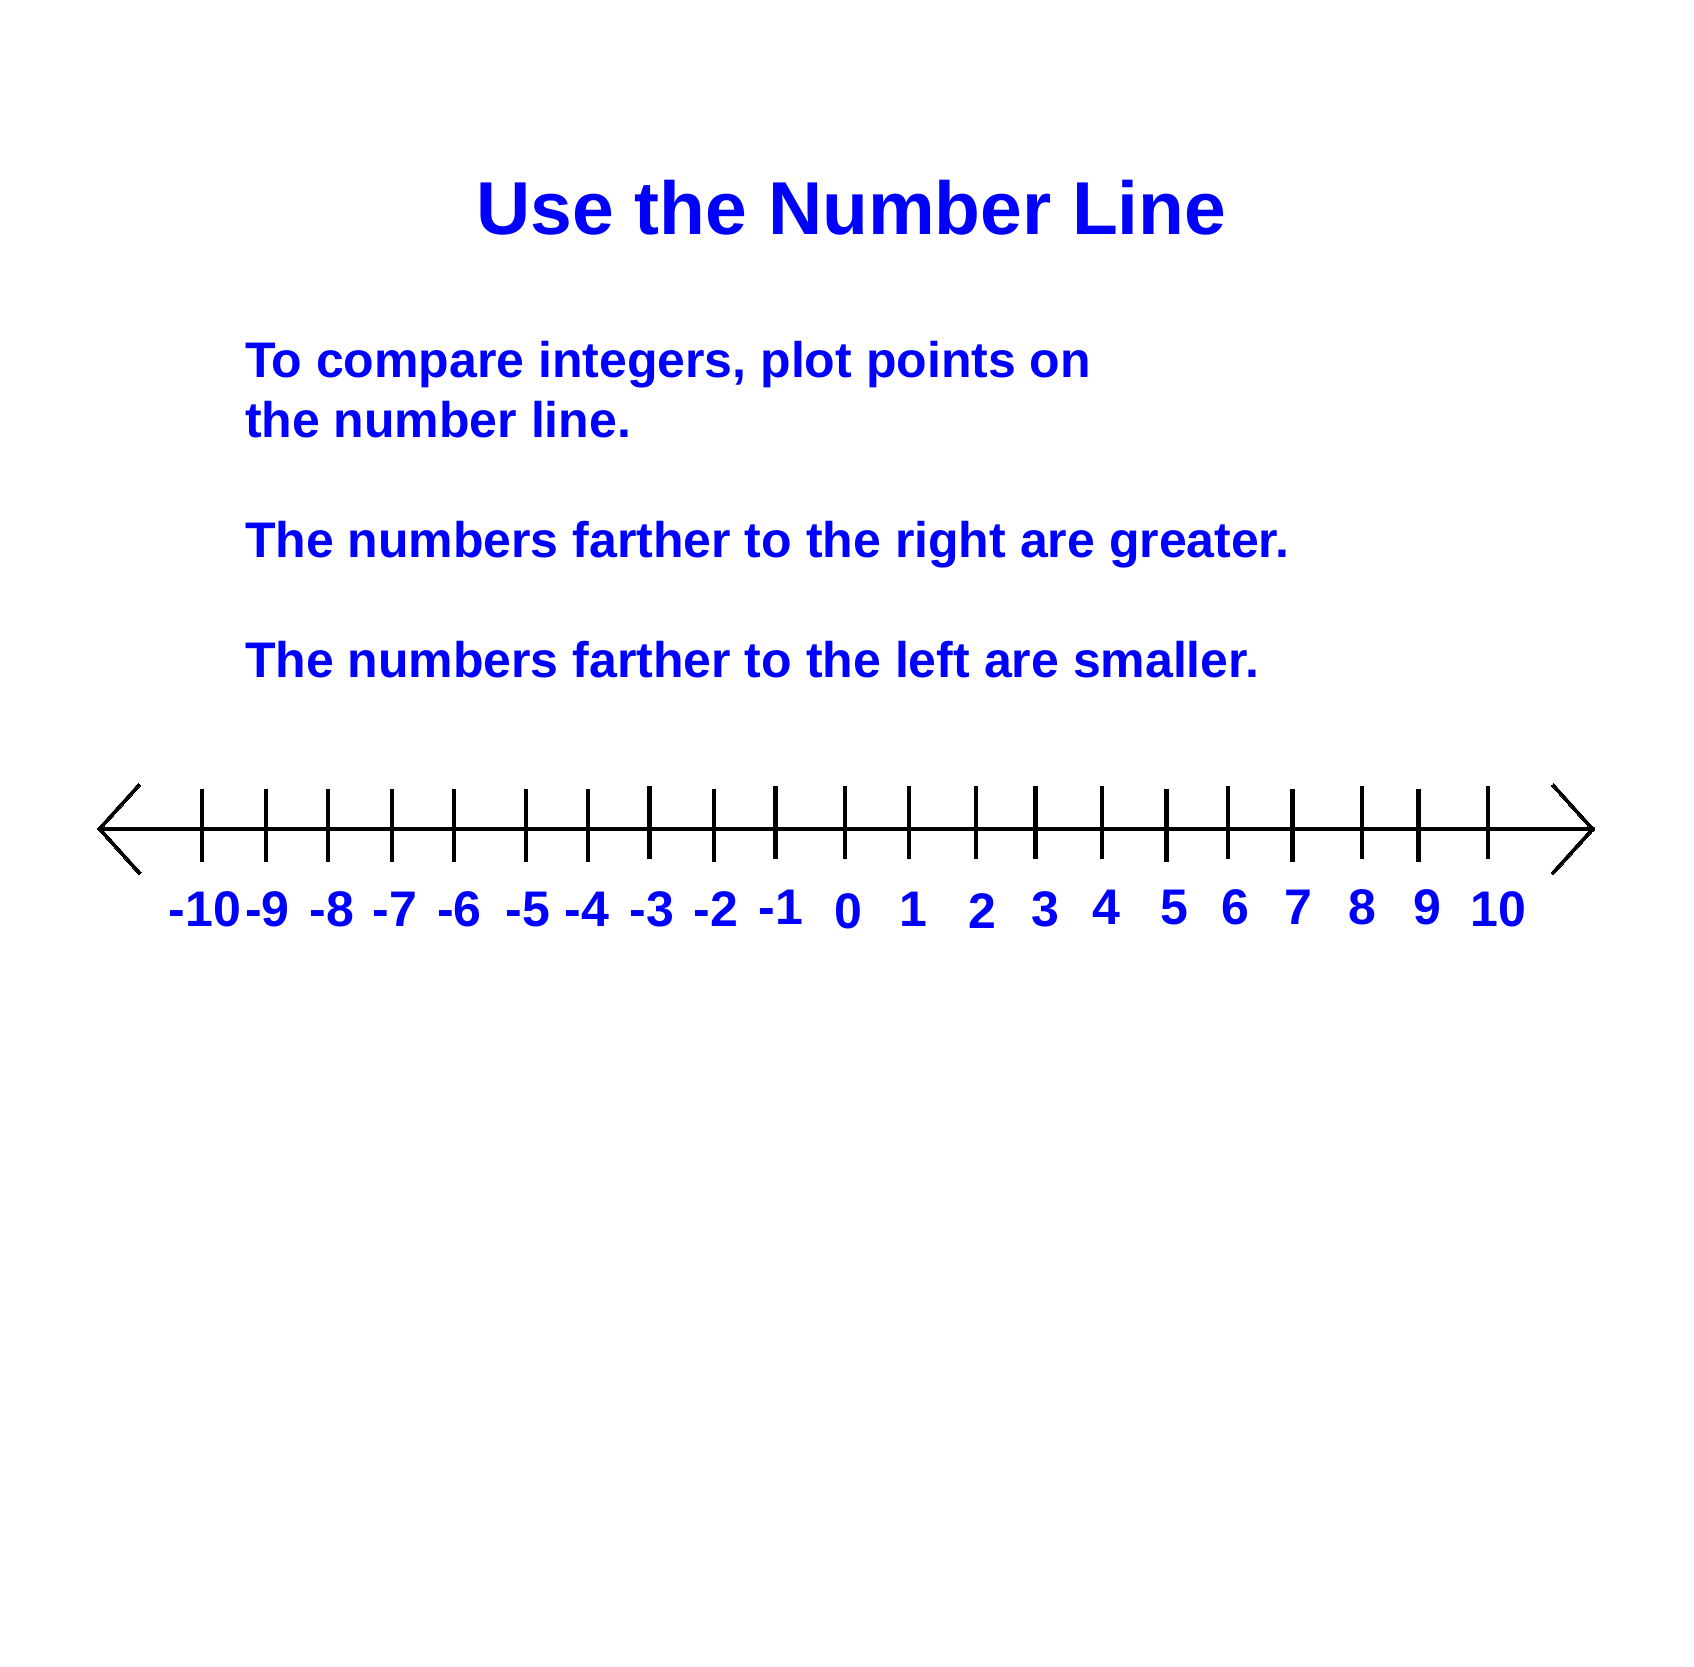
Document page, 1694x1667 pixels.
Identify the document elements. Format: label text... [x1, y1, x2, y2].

text_box Use the Number Line [383, 151, 1321, 257]
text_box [97, 783, 1596, 948]
text_box To compare integers, plot points on the number line. The numbers farther to the right are greater. The numbers farther to the left are smaller. [230, 320, 1372, 696]
